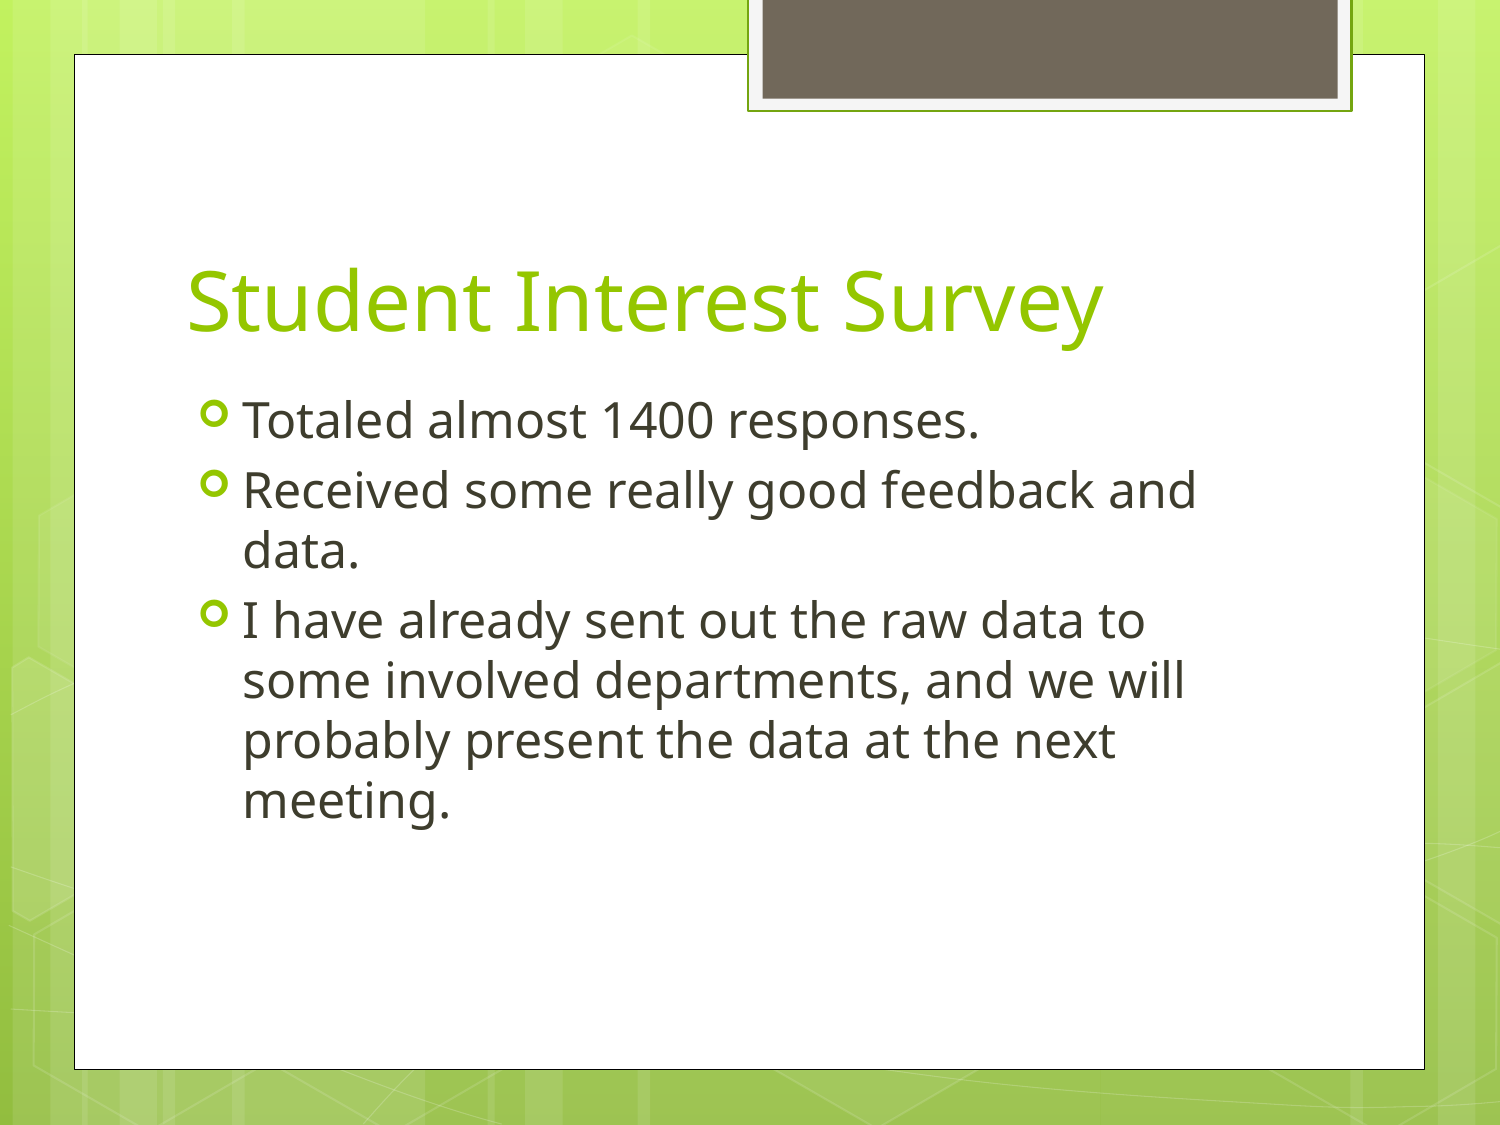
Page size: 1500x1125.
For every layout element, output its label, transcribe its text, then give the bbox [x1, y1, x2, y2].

title Student Interest Survey [171, 168, 1324, 357]
list Totaled almost 1400 responses. Received some really good feedback and data. I have already sent out the raw data to some involved departments, and we will probably present the data at the next meeting. [171, 381, 1283, 957]
